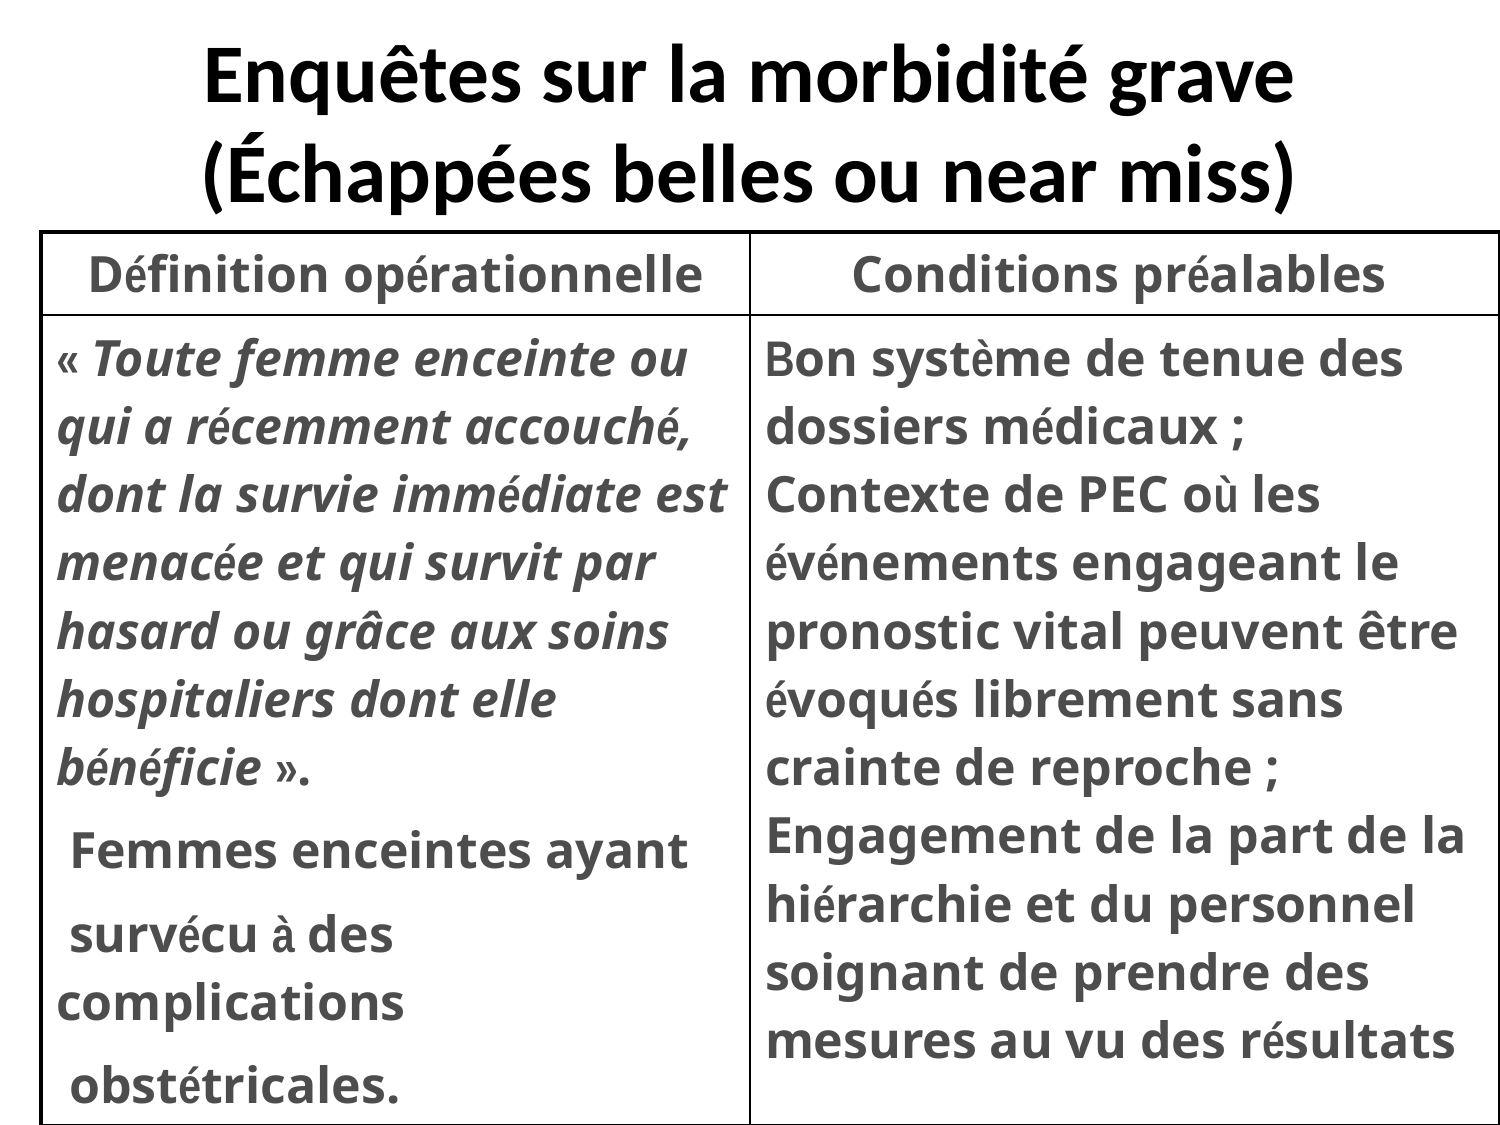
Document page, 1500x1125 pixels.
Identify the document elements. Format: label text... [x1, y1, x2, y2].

table_header Conditions préalables [751, 234, 1498, 314]
table_header Définition opérationnelle [43, 234, 749, 314]
title Enquêtes sur la morbidité grave (Échappées belles ou near miss) [75, 50, 1425, 188]
table_cell « Toute femme enceinte ou qui a récemment accouché, dont la survie immédiate est menacée et qui survit par hasard ou grâce aux soins hospitaliers dont elle bénéficie ». Femmes enceintes ayant survécu à des complications obstétricales. [43, 316, 749, 1124]
table_cell Bon système de tenue des dossiers médicaux ; Contexte de PEC où les événements engageant le pronostic vital peuvent être évoqués librement sans crainte de reproche ; Engagement de la part de la hiérarchie et du personnel soignant de prendre des mesures au vu des résultats [751, 316, 1498, 1124]
